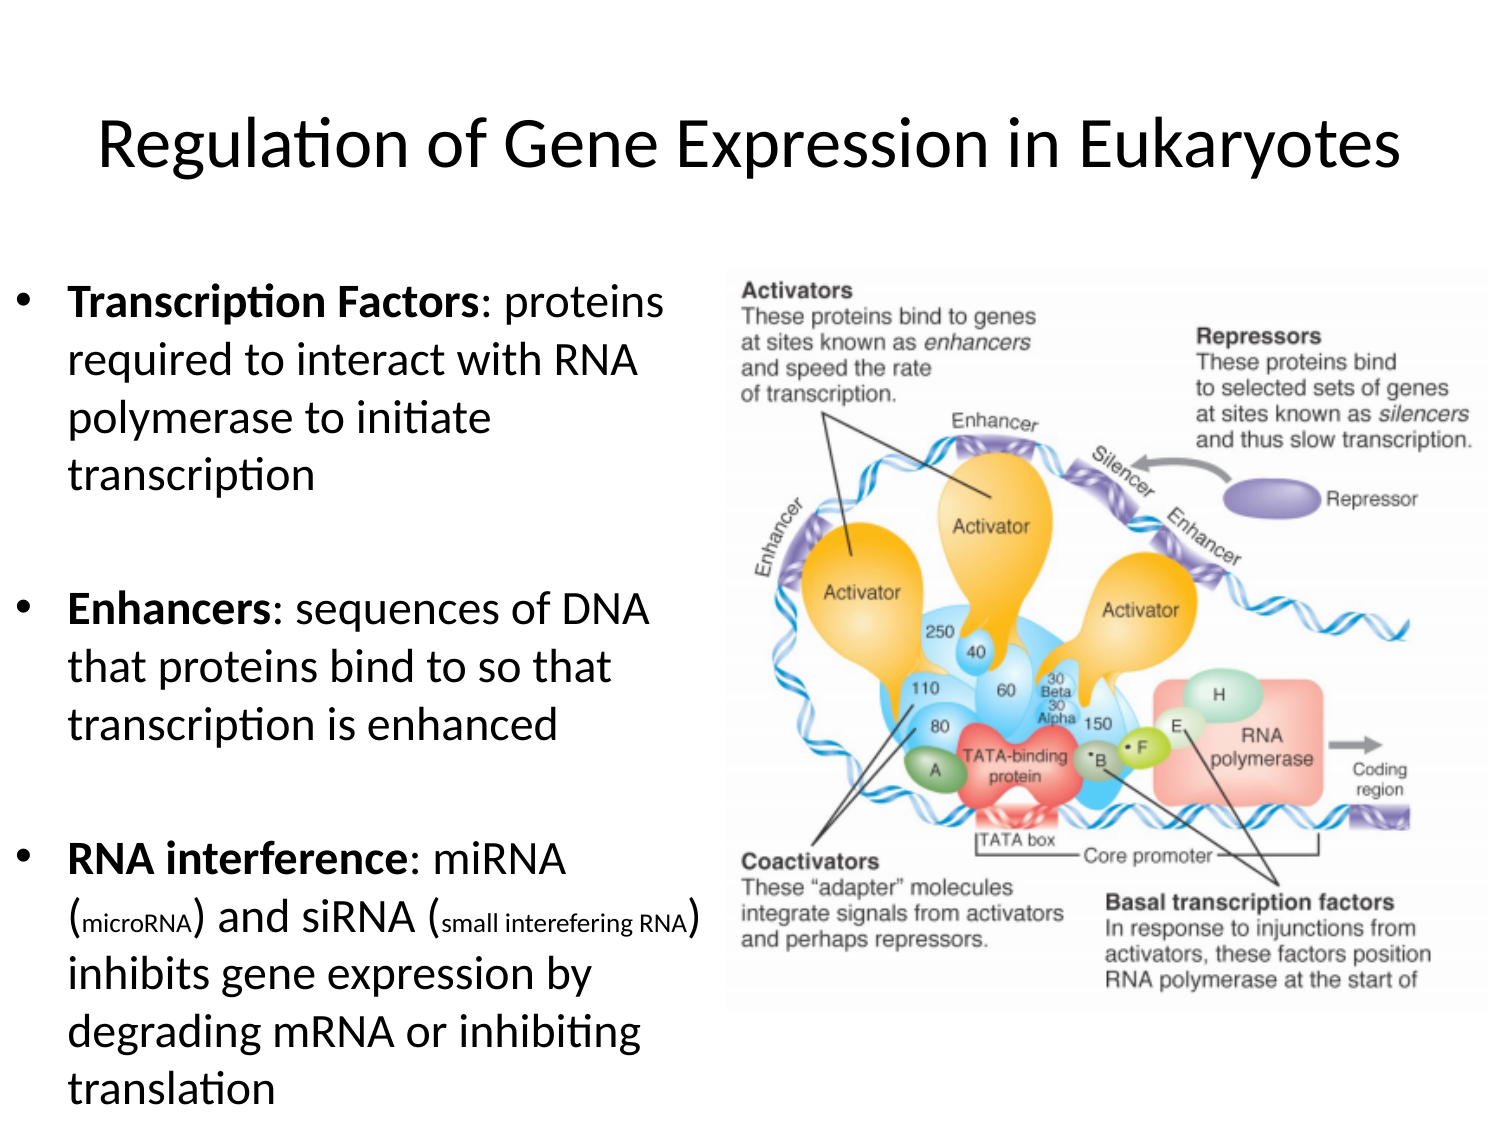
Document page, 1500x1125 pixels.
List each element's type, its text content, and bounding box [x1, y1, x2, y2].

list Transcription Factors: proteins required to interact with RNA polymerase to initiate transcription Enhancers: sequences of DNA that proteins bind to so that transcription is enhanced RNA interference: miRNA (microRNA) and siRNA (small interefering RNA) inhibits gene expression by degrading mRNA or inhibiting translation [0, 262, 727, 1125]
title Regulation of Gene Expression in Eukaryotes [75, 45, 1425, 233]
picture [720, 269, 1500, 1032]
